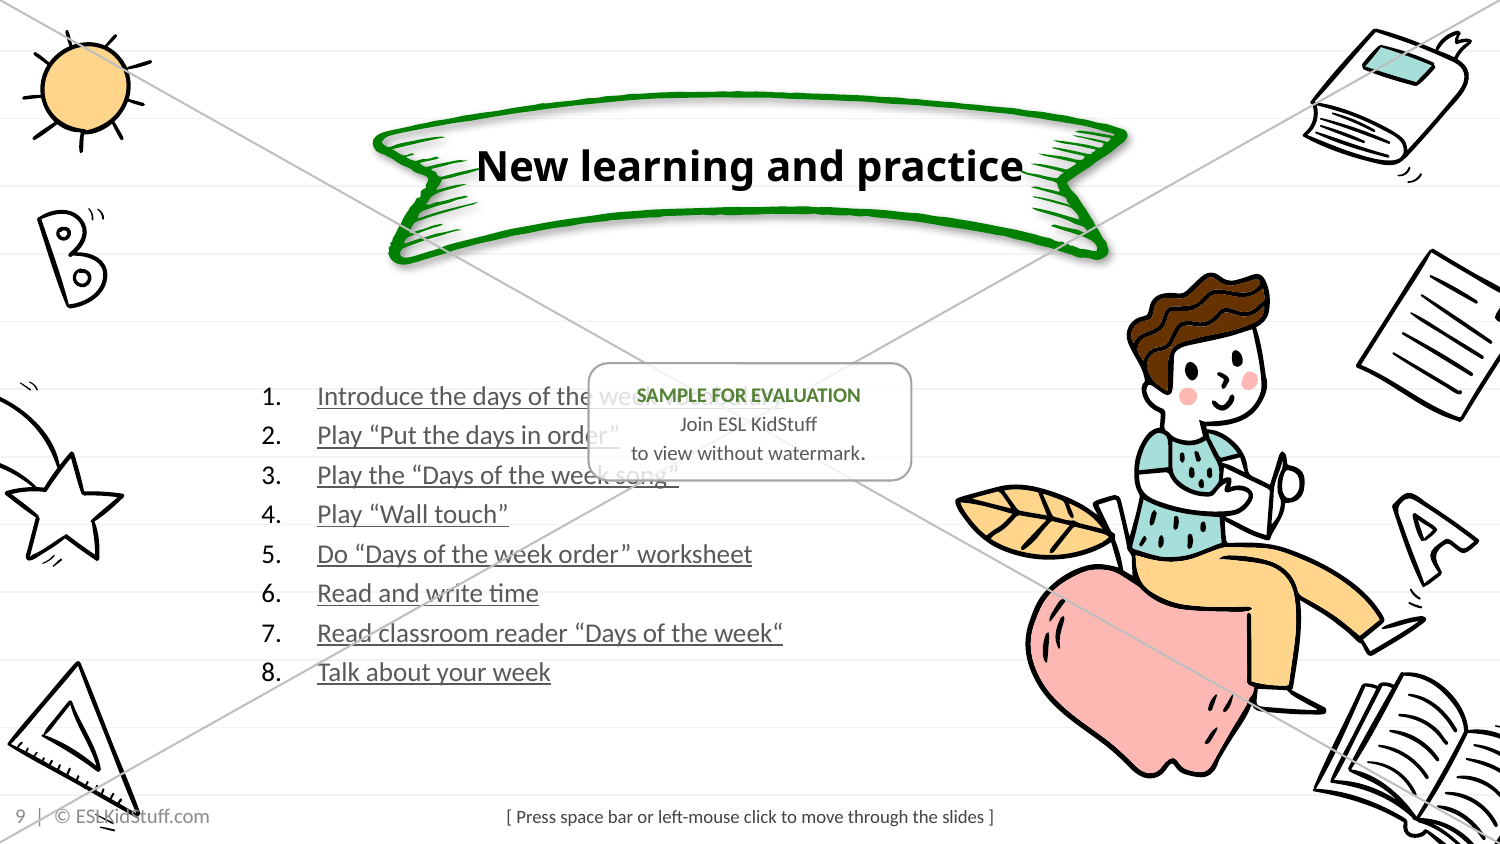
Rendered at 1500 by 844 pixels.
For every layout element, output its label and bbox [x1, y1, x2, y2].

text_box [0, 0, 1500, 844]
